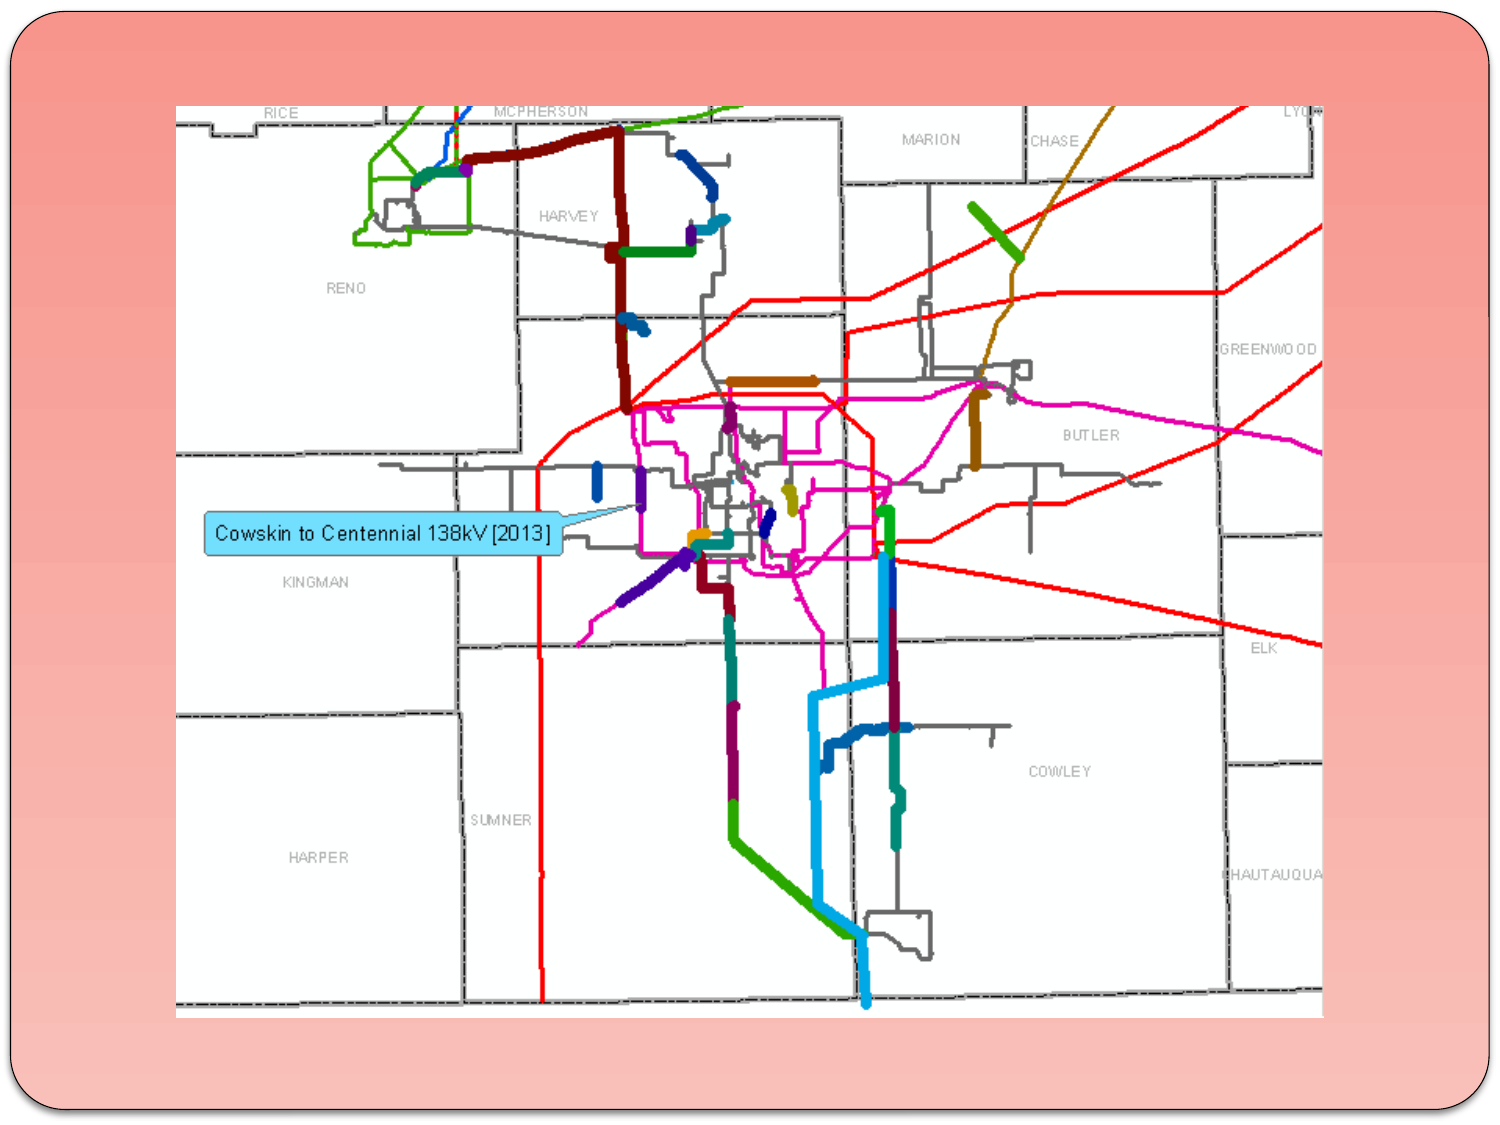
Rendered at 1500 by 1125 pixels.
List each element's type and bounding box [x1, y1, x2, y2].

picture [176, 106, 1324, 1019]
